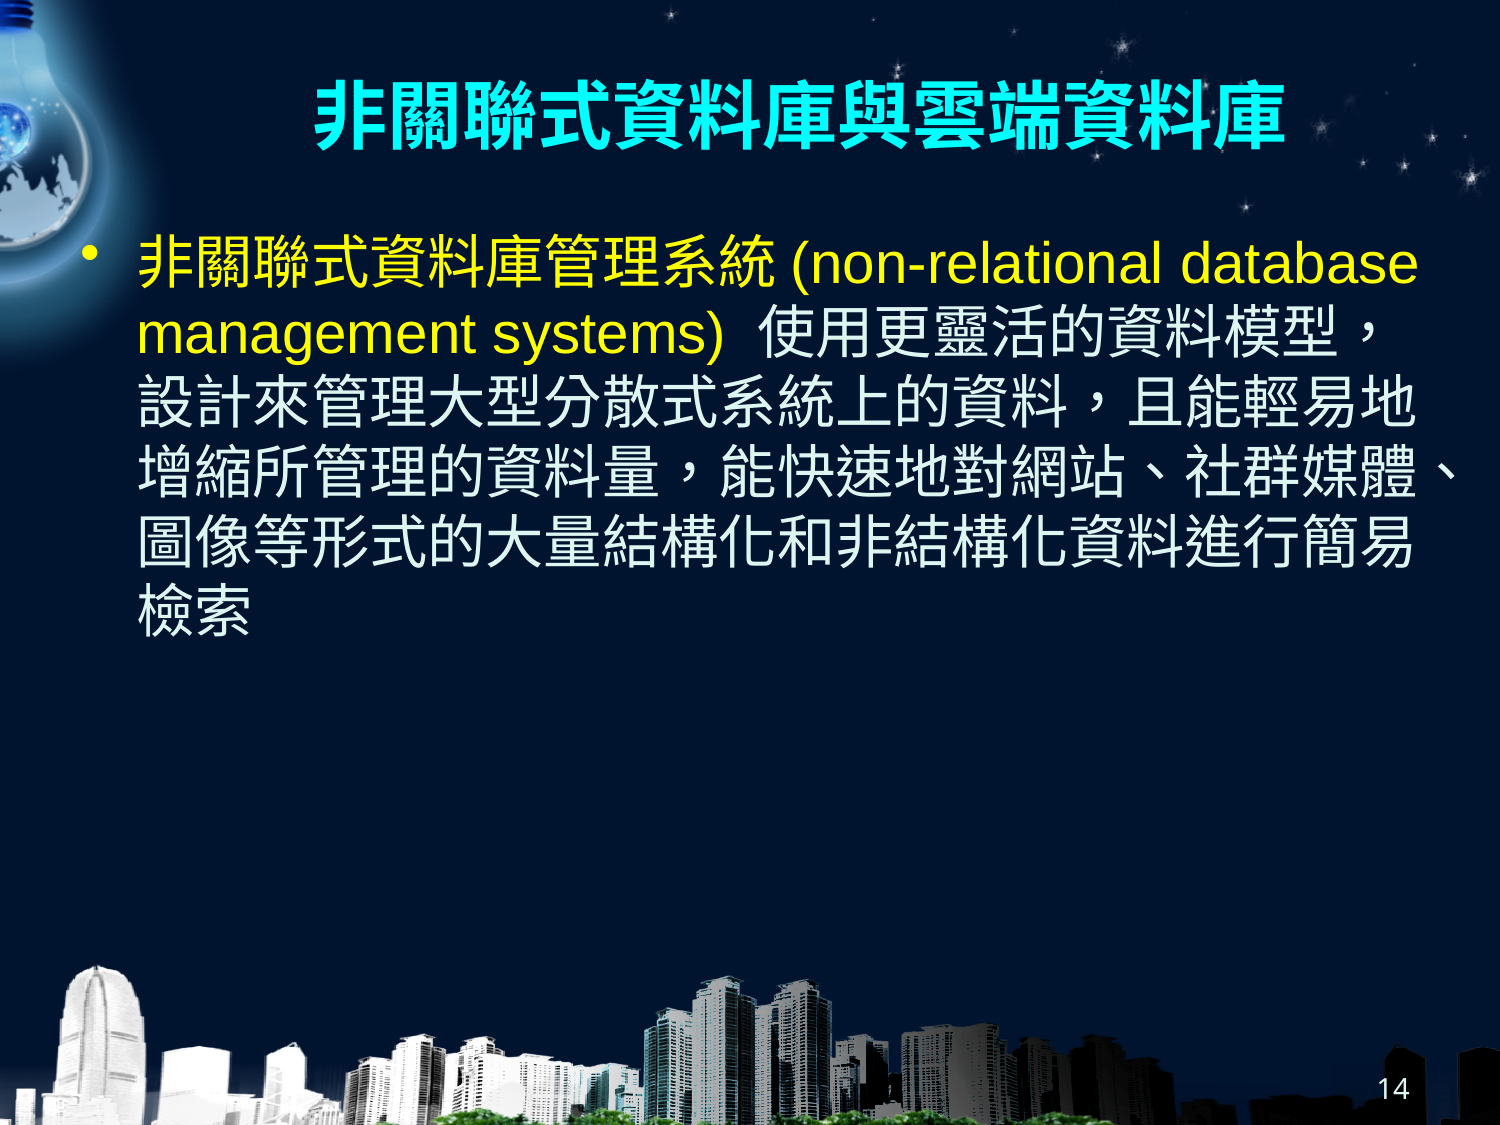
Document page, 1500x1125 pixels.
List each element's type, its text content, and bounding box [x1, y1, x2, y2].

picture [0, 964, 1500, 1125]
slide_number 14 [1074, 1062, 1426, 1125]
title 非關聯式資料庫與雲端資料庫 [135, 19, 1465, 209]
picture [0, 0, 182, 383]
picture [656, 0, 1500, 223]
list 非關聯式資料庫管理系統(non-relational database management systems) 使用更靈活的資料模型，設計來管理大型分散式系統上的資料，且能輕易地增縮所管理的資料量，能快速地對網站、社群媒體、圖像等形式的大量結構化和非結構化資料進行簡易檢索 [64, 217, 1465, 981]
